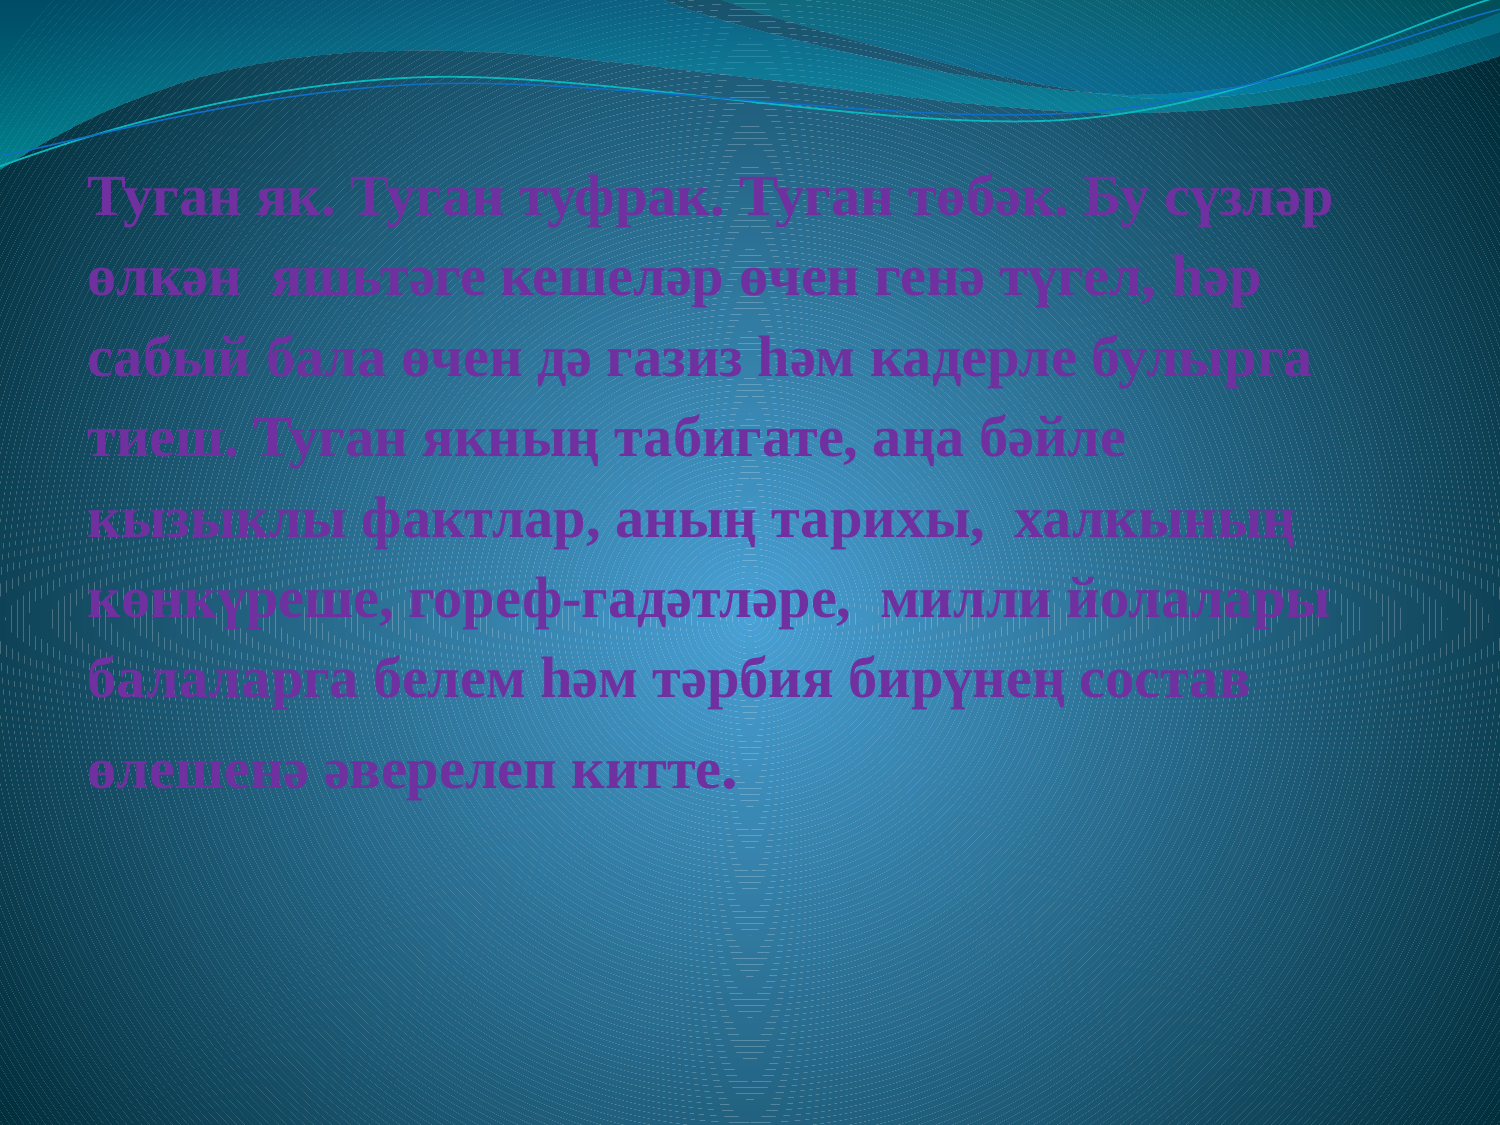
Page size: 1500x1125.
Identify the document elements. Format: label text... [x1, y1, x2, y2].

title Туган як. Туган туфрак. Туган төбәк. Бу сүзләр өлкән яшьтәге кешеләр өчен генә түгел, һәр сабый бала өчен дә газиз һәм кадерле булырга тиеш. Туган якның табигате, аңа бәйле кызыклы фактлар, аның тарихы, халкының көнкүреше, гореф-гадәтләре, милли йолалары балаларга белем һәм тәрбия бирүнең состав өлешенә әверелеп китте. [87, 224, 1376, 882]
